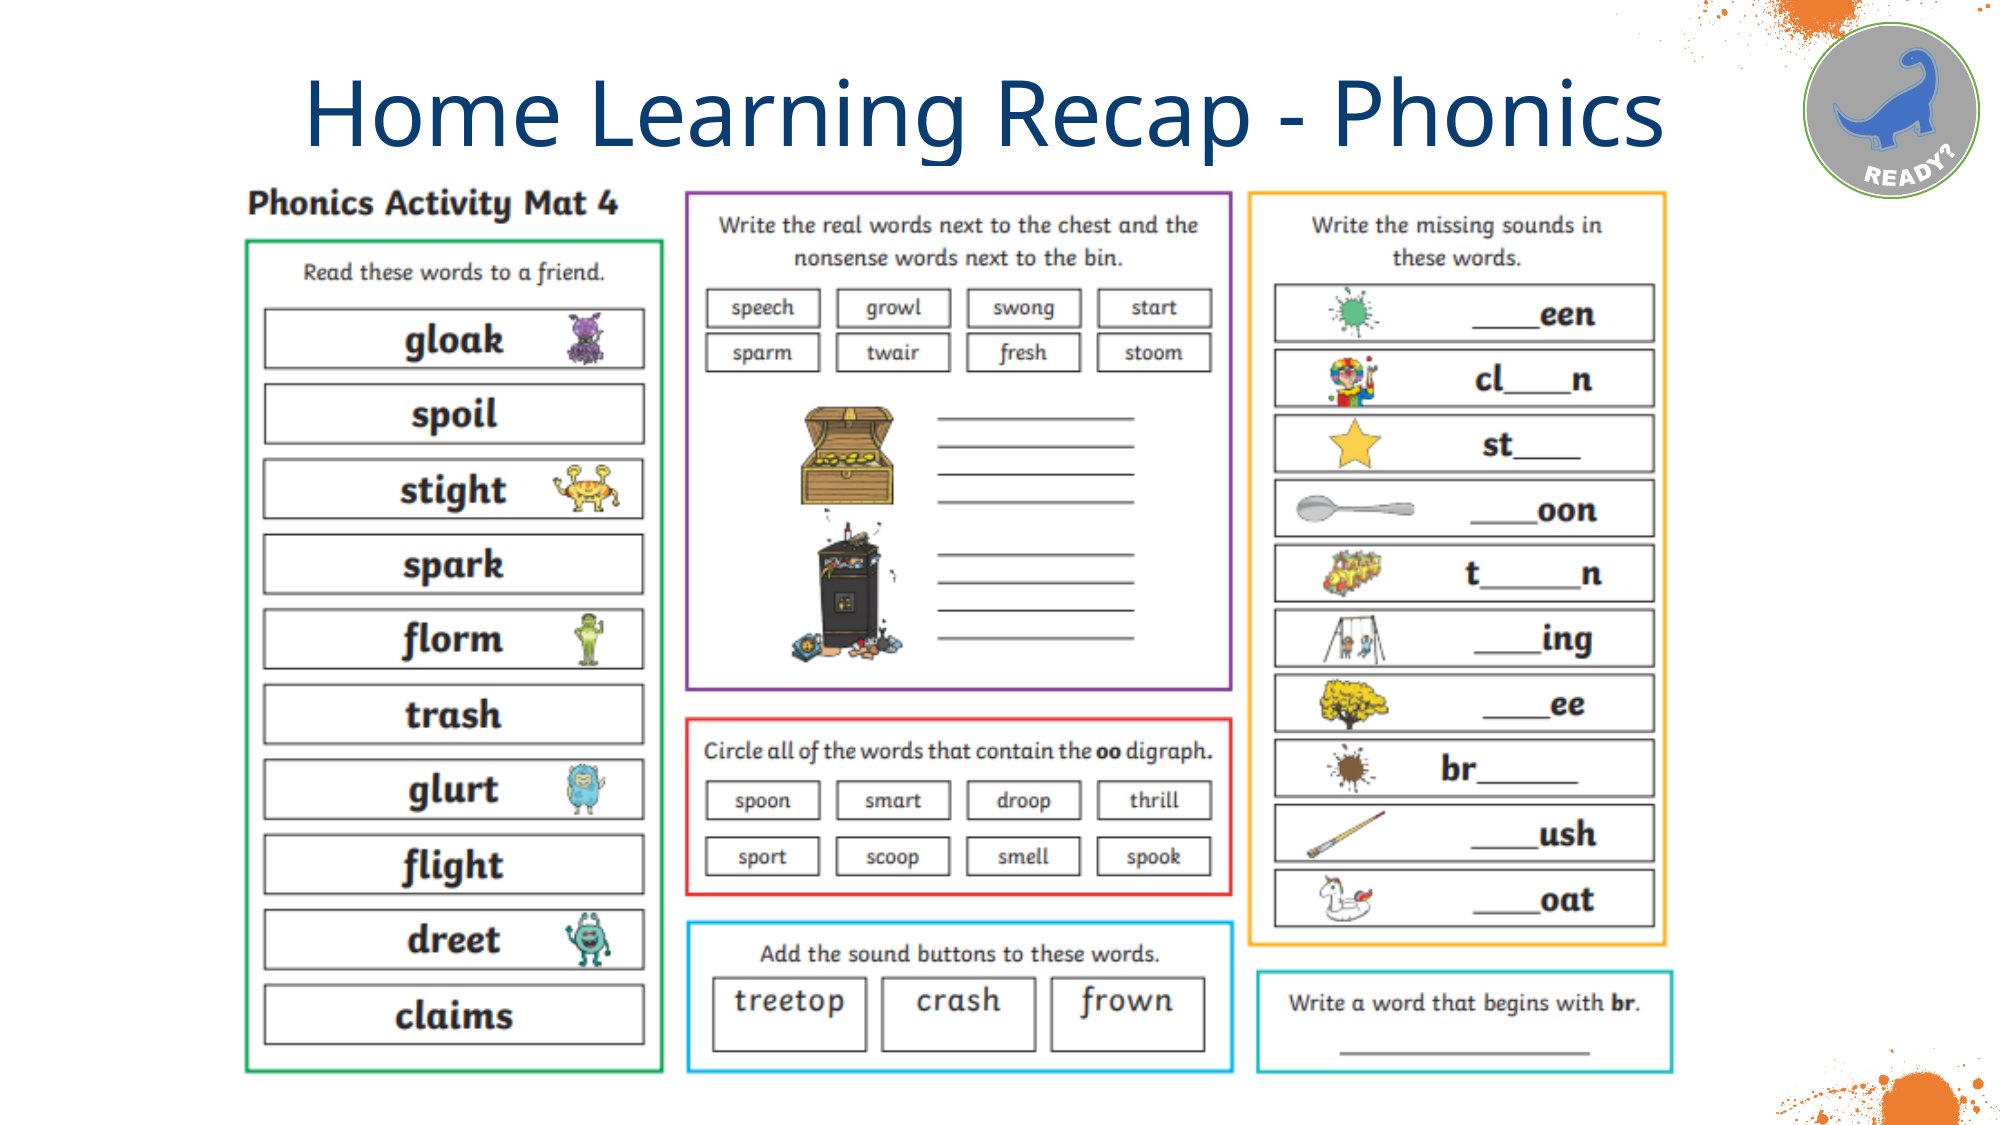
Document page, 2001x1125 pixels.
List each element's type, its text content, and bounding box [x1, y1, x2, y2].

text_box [1801, 21, 1980, 199]
text_box Home Learning Recap - Phonics [287, 47, 1684, 166]
picture [223, 166, 1690, 1087]
